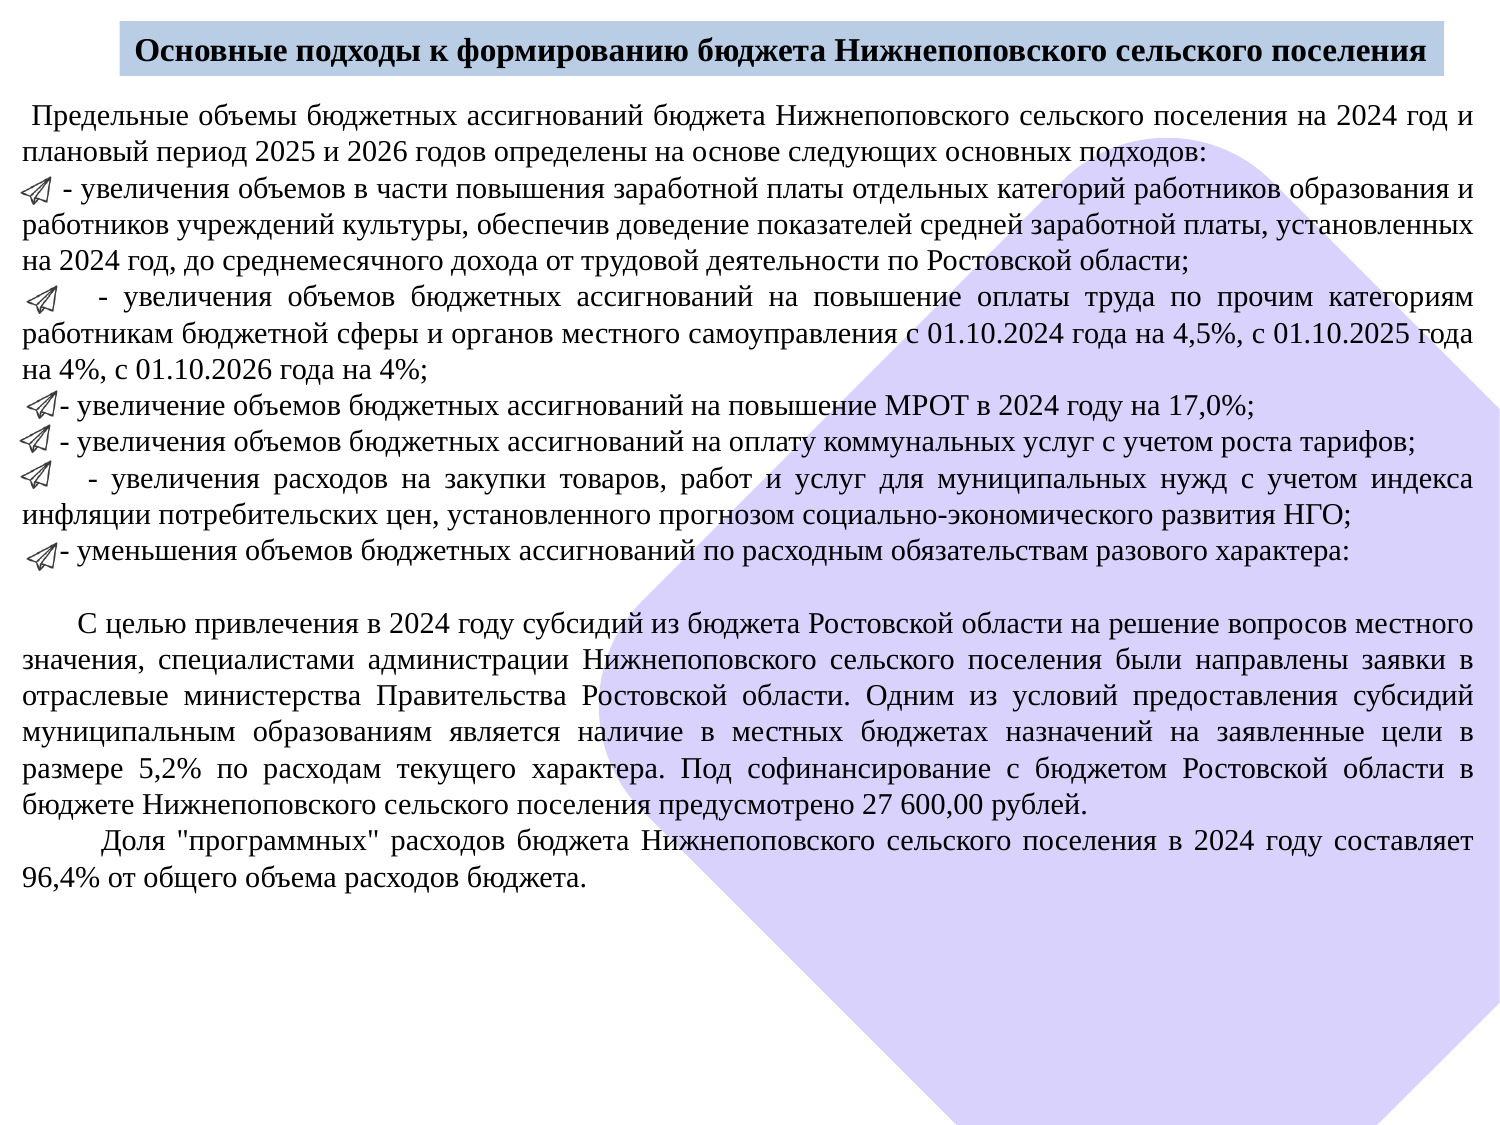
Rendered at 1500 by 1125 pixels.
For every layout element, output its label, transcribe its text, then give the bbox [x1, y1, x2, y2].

picture [16, 172, 54, 209]
picture [23, 280, 60, 318]
picture [16, 386, 60, 493]
text_box Предельные объемы бюджетных ассигнований бюджета Нижнепоповского сельского поселения на 2024 год и плановый период 2025 и 2026 годов определены на основе следующих основных подходов: - увеличения объемов в части повышения заработной платы отдельных категорий работников образования и работников учреждений культуры, обеспечив доведение показателей средней заработной платы, установленных на 2024 год, до среднемесячного дохода от трудовой деятельности по Ростовской области; - увеличения объемов бюджетных ассигнований на повышение оплаты труда по прочим категориям работникам бюджетной сферы и органов местного самоуправления с 01.10.2024 года на 4,5%, с 01.10.2025 года на 4%, с 01.10.2026 года на 4%; - увеличение объемов бюджетных ассигнований на повышение МРОТ в 2024 году на 17,0%; - увеличения объемов бюджетных ассигнований на оплату коммунальных услуг с учетом роста тарифов; - увеличения расходов на закупки товаров, работ и услуг для муниципальных нужд с учетом индекса инфляции потребительских цен, установленного прогнозом социально-экономического развития НГО; - уменьшения объемов бюджетных ассигнований по расходным обязательствам разового характера: С целью привлечения в 2024 году субсидий из бюджета Ростовской области на решение вопросов местного значения, специалистами администрации Нижнепоповского сельского поселения были направлены заявки в отраслевые министерства Правительства Ростовской области. Одним из условий предоставления субсидий муниципальным образованиям является наличие в местных бюджетах назначений на заявленные цели в размере 5,2% по расходам текущего характера. Под софинансирование с бюджетом Ростовской области в бюджете Нижнепоповского сельского поселения предусмотрено 27 600,00 рублей. Доля "программных" расходов бюджета Нижнепоповского сельского поселения в 2024 году составляет 96,4% от общего объема расходов бюджета. [7, 87, 1490, 901]
text_box [729, 396, 1500, 1125]
picture [23, 538, 60, 576]
text_box Основные подходы к формированию бюджета Нижнепоповского сельского поселения [119, 21, 1445, 76]
